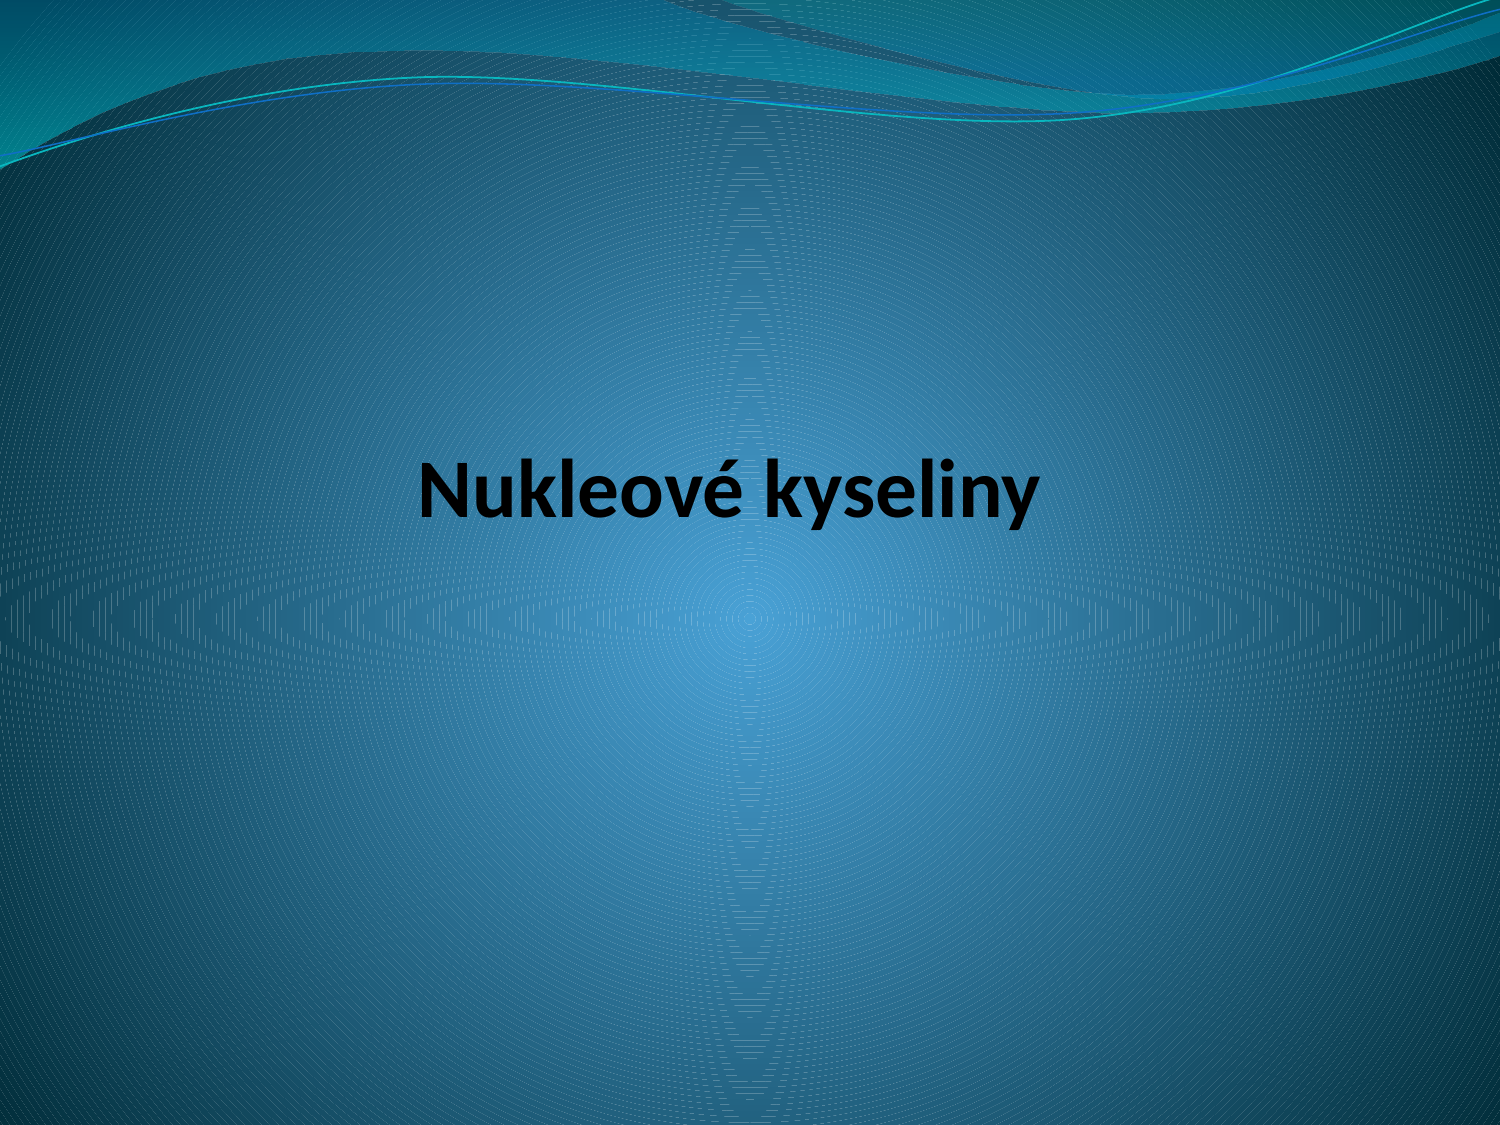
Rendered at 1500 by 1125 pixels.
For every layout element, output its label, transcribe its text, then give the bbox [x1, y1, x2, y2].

title Nukleové kyseliny [93, 292, 1369, 535]
